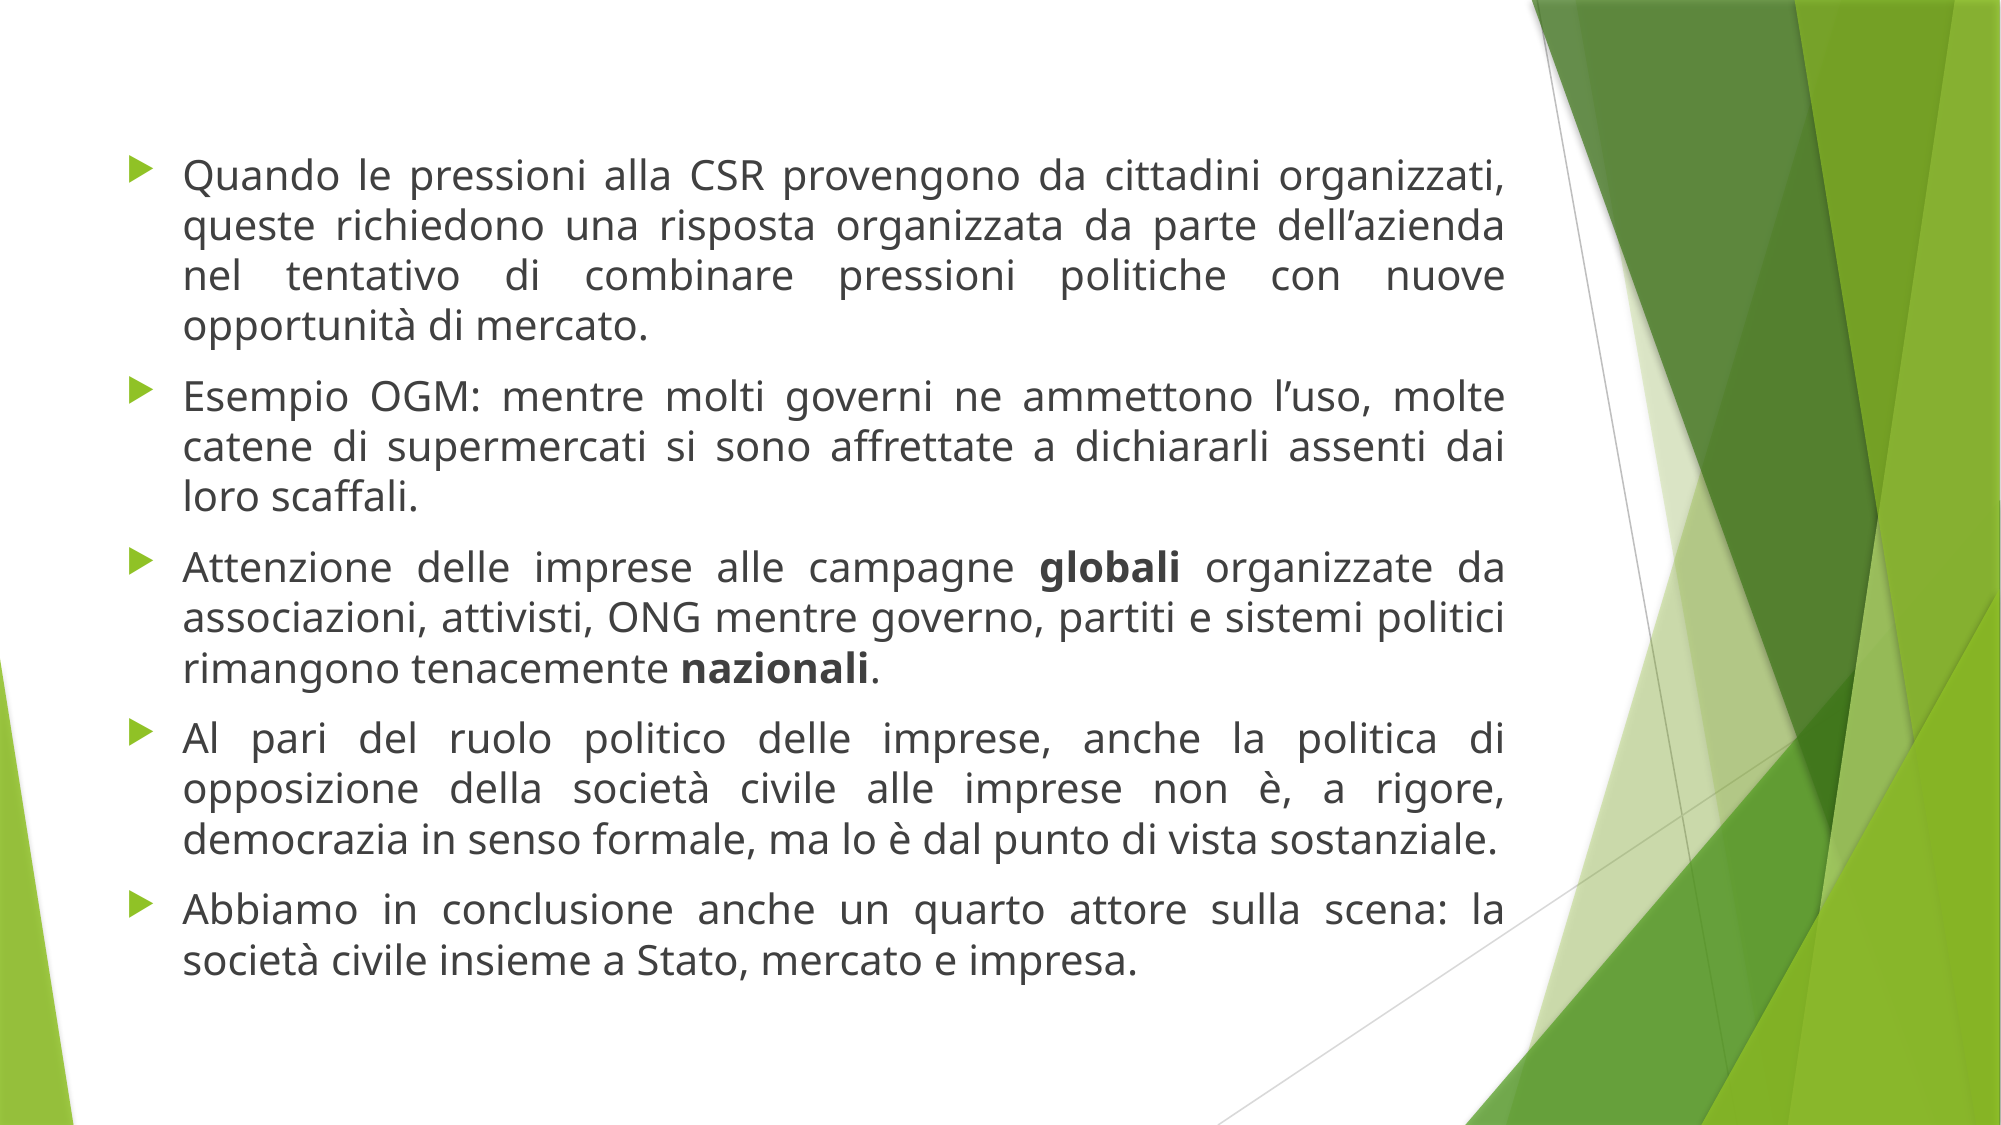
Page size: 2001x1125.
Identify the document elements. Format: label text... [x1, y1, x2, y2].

list Quando le pressioni alla CSR provengono da cittadini organizzati, queste richiedono una risposta organizzata da parte dell’azienda nel tentativo di combinare pressioni politiche con nuove opportunità di mercato. Esempio OGM: mentre molti governi ne ammettono l’uso, molte catene di supermercati si sono affrettate a dichiararli assenti dai loro scaffali. Attenzione delle imprese alle campagne globali organizzate da associazioni, attivisti, ONG mentre governo, partiti e sistemi politici rimangono tenacemente nazionali. Al pari del ruolo politico delle imprese, anche la politica di opposizione della società civile alle imprese non è, a rigore, democrazia in senso formale, ma lo è dal punto di vista sostanziale. Abbiamo in conclusione anche un quarto attore sulla scena: la società civile insieme a Stato, mercato e impresa. [111, 141, 1522, 992]
